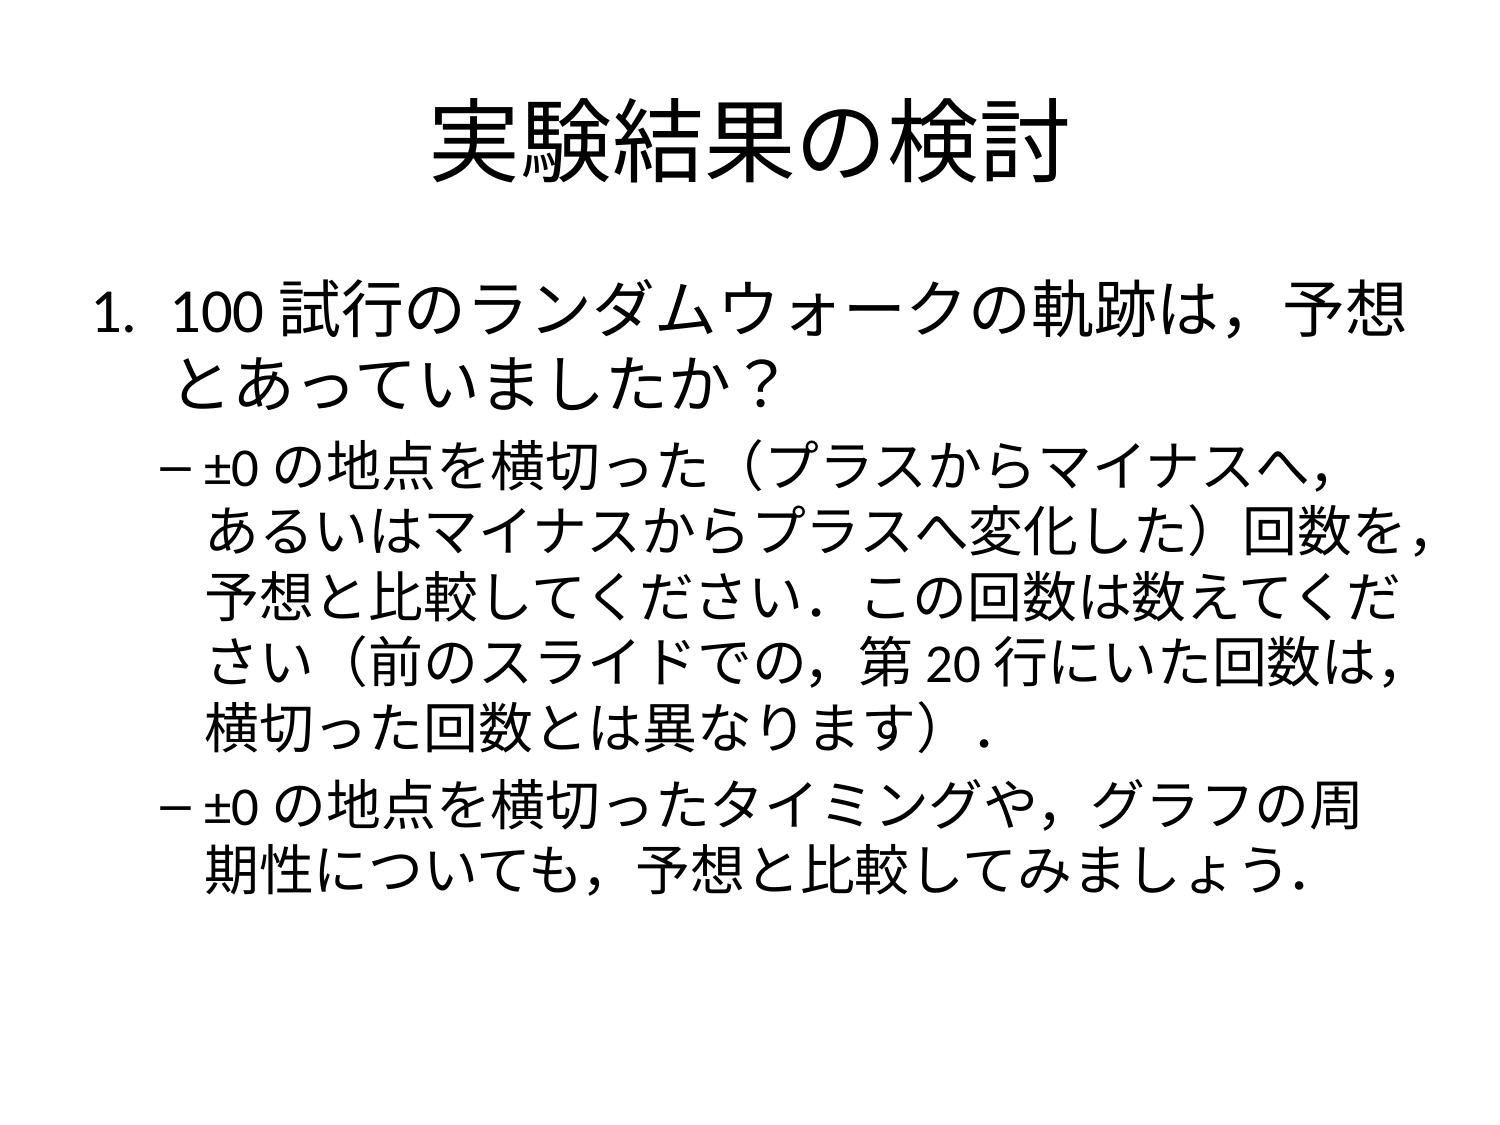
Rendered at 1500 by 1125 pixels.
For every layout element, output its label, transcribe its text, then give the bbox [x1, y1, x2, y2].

title 実験結果の検討 [75, 45, 1425, 233]
list 100試行のランダムウォークの軌跡は，予想とあっていましたか？ ±0の地点を横切った（プラスからマイナスへ，あるいはマイナスからプラスへ変化した）回数を，予想と比較してください．この回数は数えてください（前のスライドでの，第20行にいた回数は，横切った回数とは異なります）． ±0の地点を横切ったタイミングや，グラフの周期性についても，予想と比較してみましょう． [75, 262, 1425, 1005]
